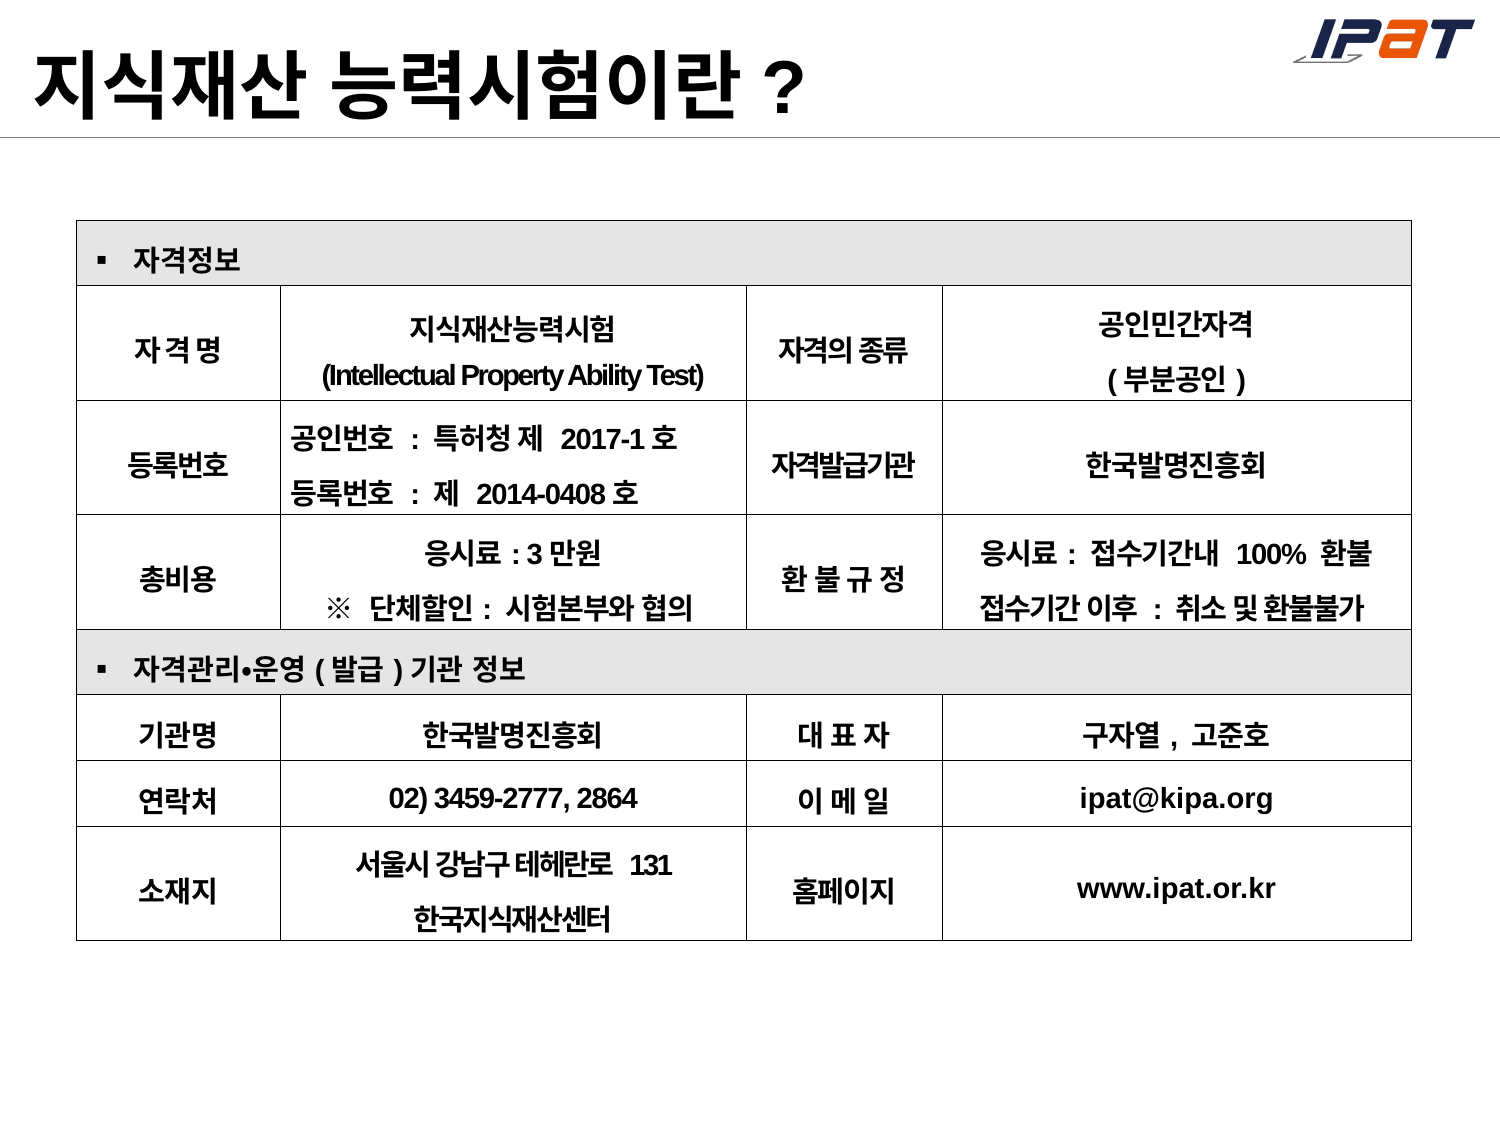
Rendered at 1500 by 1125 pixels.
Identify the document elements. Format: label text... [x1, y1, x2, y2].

table_cell 공인민간자격 (부분공인) [943, 286, 1411, 400]
table_cell 자격발급기관 [747, 401, 942, 514]
table_cell www.ipat.or.kr [943, 827, 1411, 940]
table_cell 한국발명진흥회 [943, 401, 1411, 514]
table_cell 총비용 [77, 515, 280, 629]
table_cell 이 메 일 [747, 761, 942, 826]
table_cell 서울시 강남구 테헤란로 131 한국지식재산센터 [281, 827, 746, 940]
table_cell 02) 3459-2777, 2864 [281, 761, 746, 826]
table_cell 공인번호 : 특허청 제 2017-1호 등록번호 : 제 2014-0408호 [281, 401, 746, 514]
table_cell 대 표 자 [747, 695, 942, 760]
table_cell 등록번호 [77, 401, 280, 514]
table_cell 응시료: 접수기간내 100% 환불 접수기간 이후 : 취소 및 환불불가 [943, 515, 1411, 629]
table_cell 기 관 명 [77, 695, 280, 760]
table_cell ▪ 자격관리‧운영(발급)기관 정보 [77, 630, 1411, 694]
picture [1293, 18, 1475, 63]
table_cell 자 격 명 [77, 286, 280, 400]
text_box 지식재산 능력시험이란? [17, 31, 1084, 136]
table_cell 한국발명진흥회 [281, 695, 746, 760]
table_cell 소 재 지 [77, 827, 280, 940]
table_cell 연 락 처 [77, 761, 280, 826]
table_cell 환 불 규 정 [747, 515, 942, 629]
table_cell ipat@kipa.org [943, 761, 1411, 826]
table_cell 지식재산능력시험 (Intellectual Property Ability Test) [281, 286, 746, 400]
table_cell 홈페이지 [747, 827, 942, 940]
table_cell 응시료: 3만원 ※ 단체할인: 시험본부와 협의 [281, 515, 746, 629]
table_cell 자격의 종류 [747, 286, 942, 400]
table_cell 구자열, 고준호 [943, 695, 1411, 760]
table_header ▪ 자격정보 [77, 221, 1411, 285]
